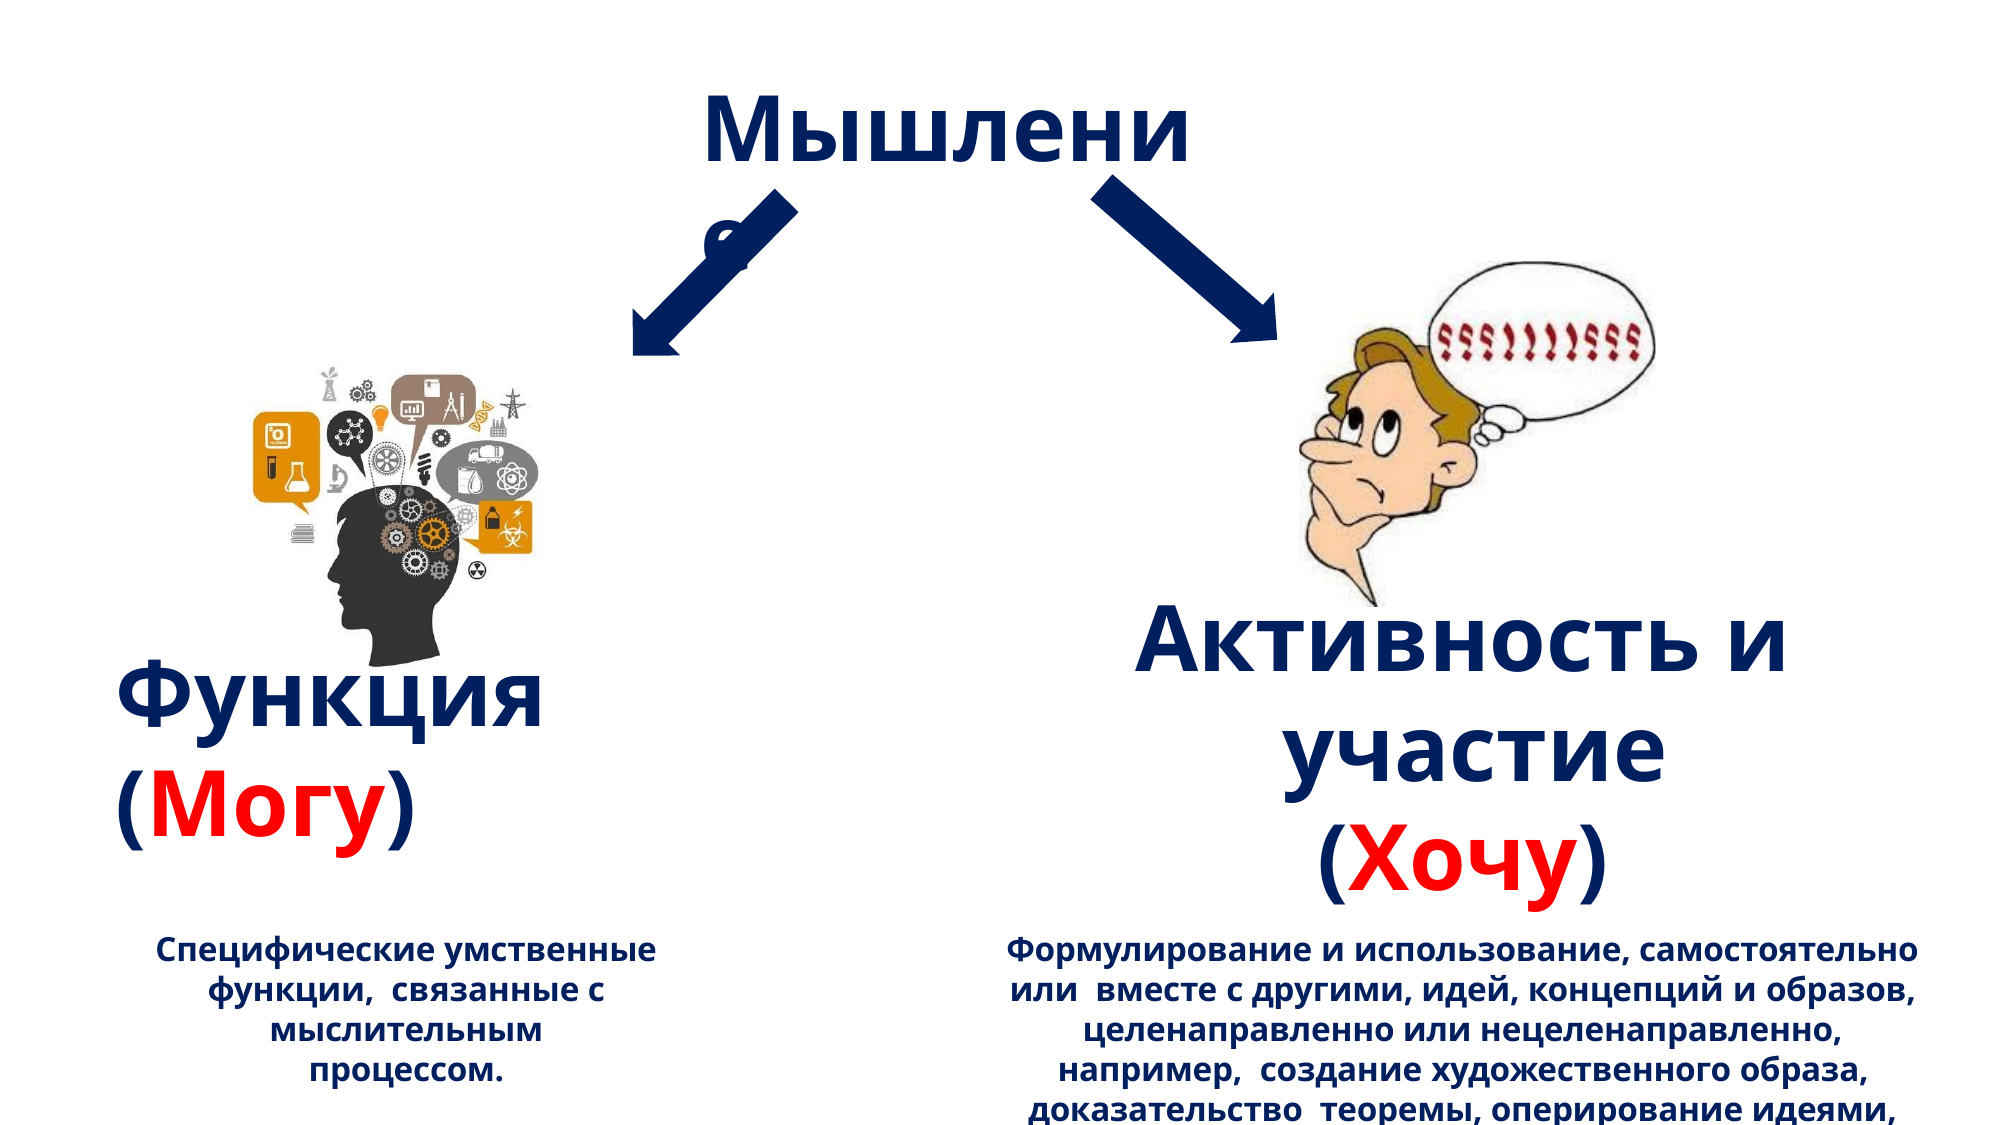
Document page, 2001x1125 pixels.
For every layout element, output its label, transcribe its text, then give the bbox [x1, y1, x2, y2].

title Мышление [698, 68, 1213, 291]
text_box [1299, 261, 1656, 577]
text_box [632, 188, 799, 356]
text_box [237, 358, 554, 675]
text_box [1090, 174, 1278, 343]
text_box Функция (Могу) Специфические умственные функции, связанные с мыслительным процессом. [88, 633, 844, 1088]
text_box Активность и участие (Хочу) Формулирование и использование, самостоятельно или вместе с другими, идей, концепций и образов, целенаправленно или нецеленаправленно, например, создание художественного образа, доказательство теоремы, оперирование идеями, мозговой штурм, медитация, раздумье, спекулятивное или рефлекторное мышление [995, 577, 1929, 1125]
